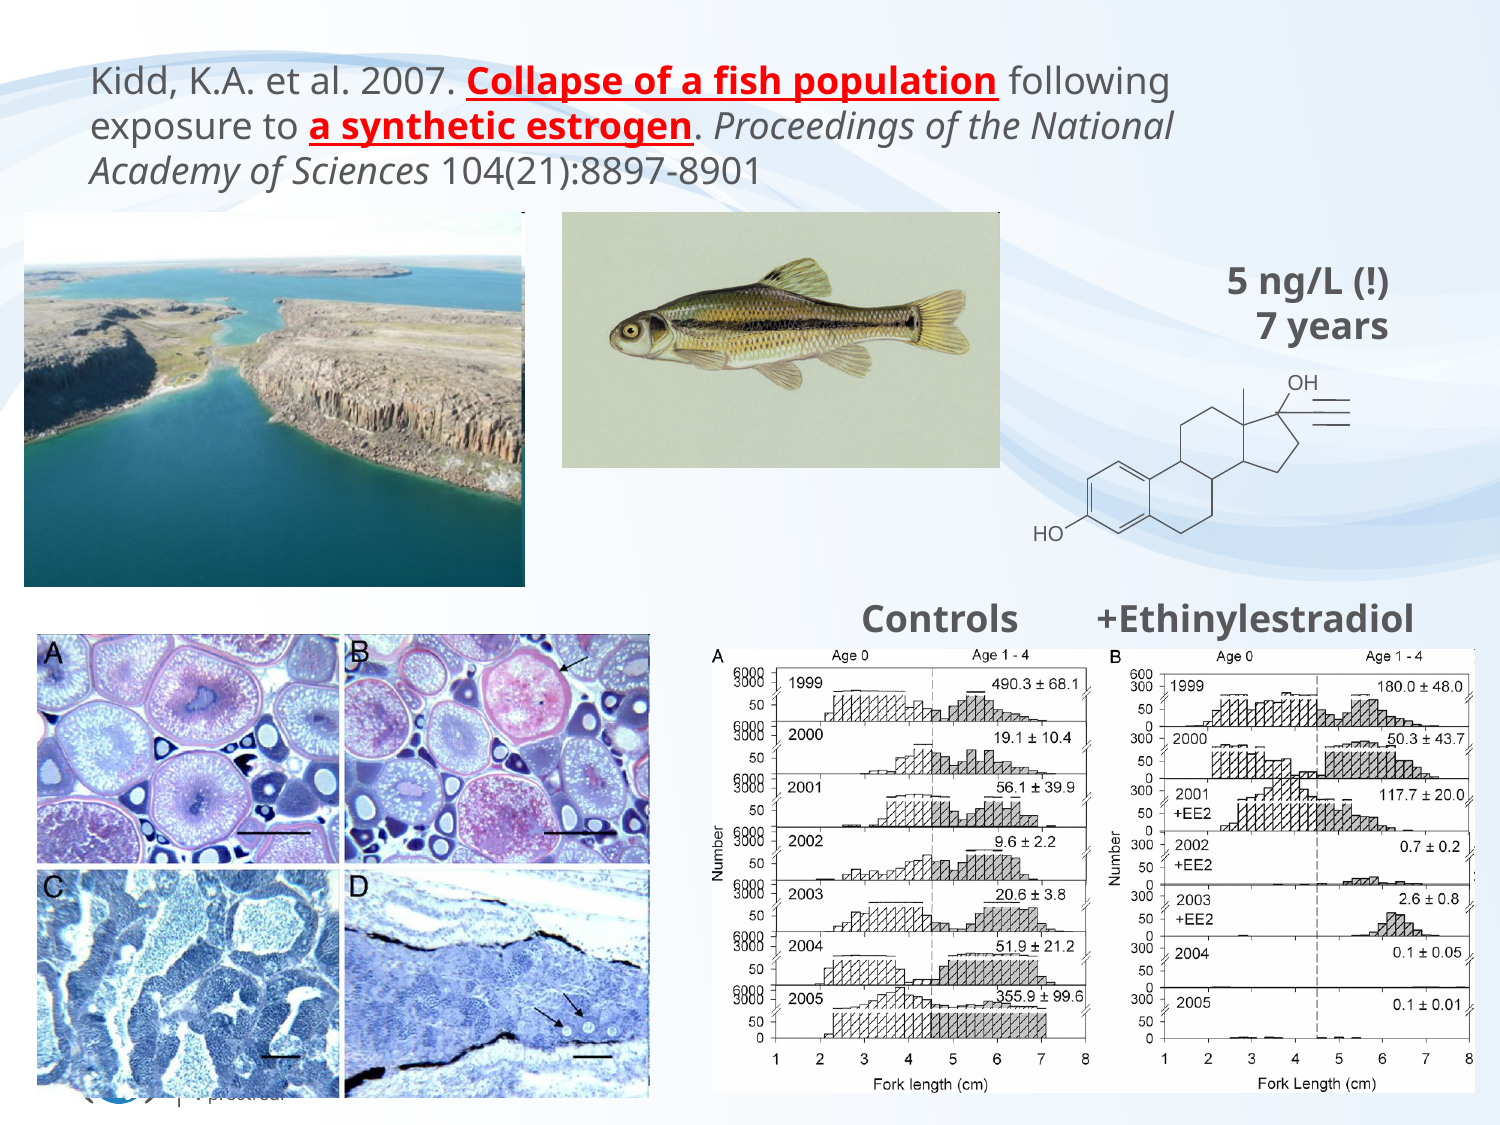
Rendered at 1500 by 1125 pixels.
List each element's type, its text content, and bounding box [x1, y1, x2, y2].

text_box Kidd, K.A. et al. 2007. Collapse of a fish population following exposure to a synthetic estrogen. Proceedings of the National Academy of Sciences 104(21):8897-8901 [74, 49, 1221, 200]
text_box Controls +Ethinylestradiol [846, 587, 1431, 648]
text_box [1024, 362, 1351, 553]
text_box 5 ng/L (!) 7 years [1211, 249, 1404, 355]
picture [0, 0, 1500, 1125]
